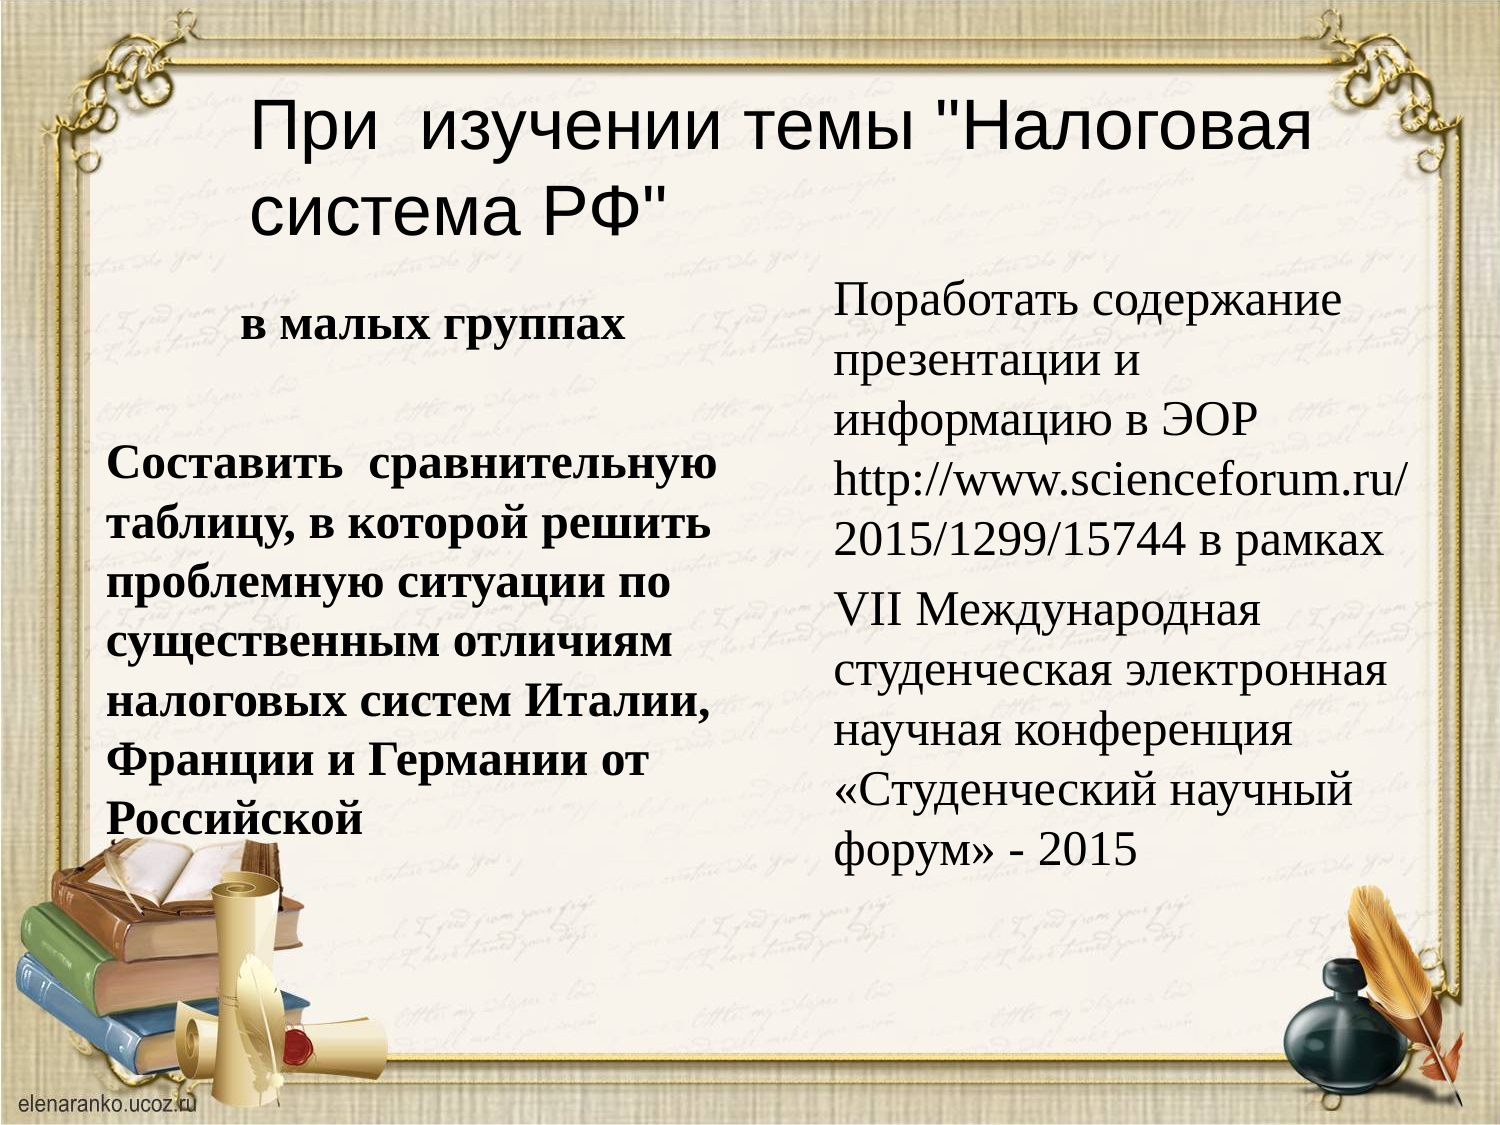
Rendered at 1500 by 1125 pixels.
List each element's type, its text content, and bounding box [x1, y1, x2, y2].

list Составить сравнительную таблицу, в которой решить проблемную ситуации по существенным отличиям налоговых систем Италии, Франции и Германии от Российской [35, 421, 738, 914]
list в малых группах [75, 251, 738, 357]
list Поработать содержание презентации и информацию в ЭОР http://www.scienceforum.ru/2015/1299/15744 в рамках VII Международная студенческая электронная научная конференция «Студенческий научный форум» - 2015 [761, 257, 1425, 1005]
title При изучении темы "Налоговая система РФ" [234, 70, 1425, 258]
picture [0, 0, 1500, 1125]
